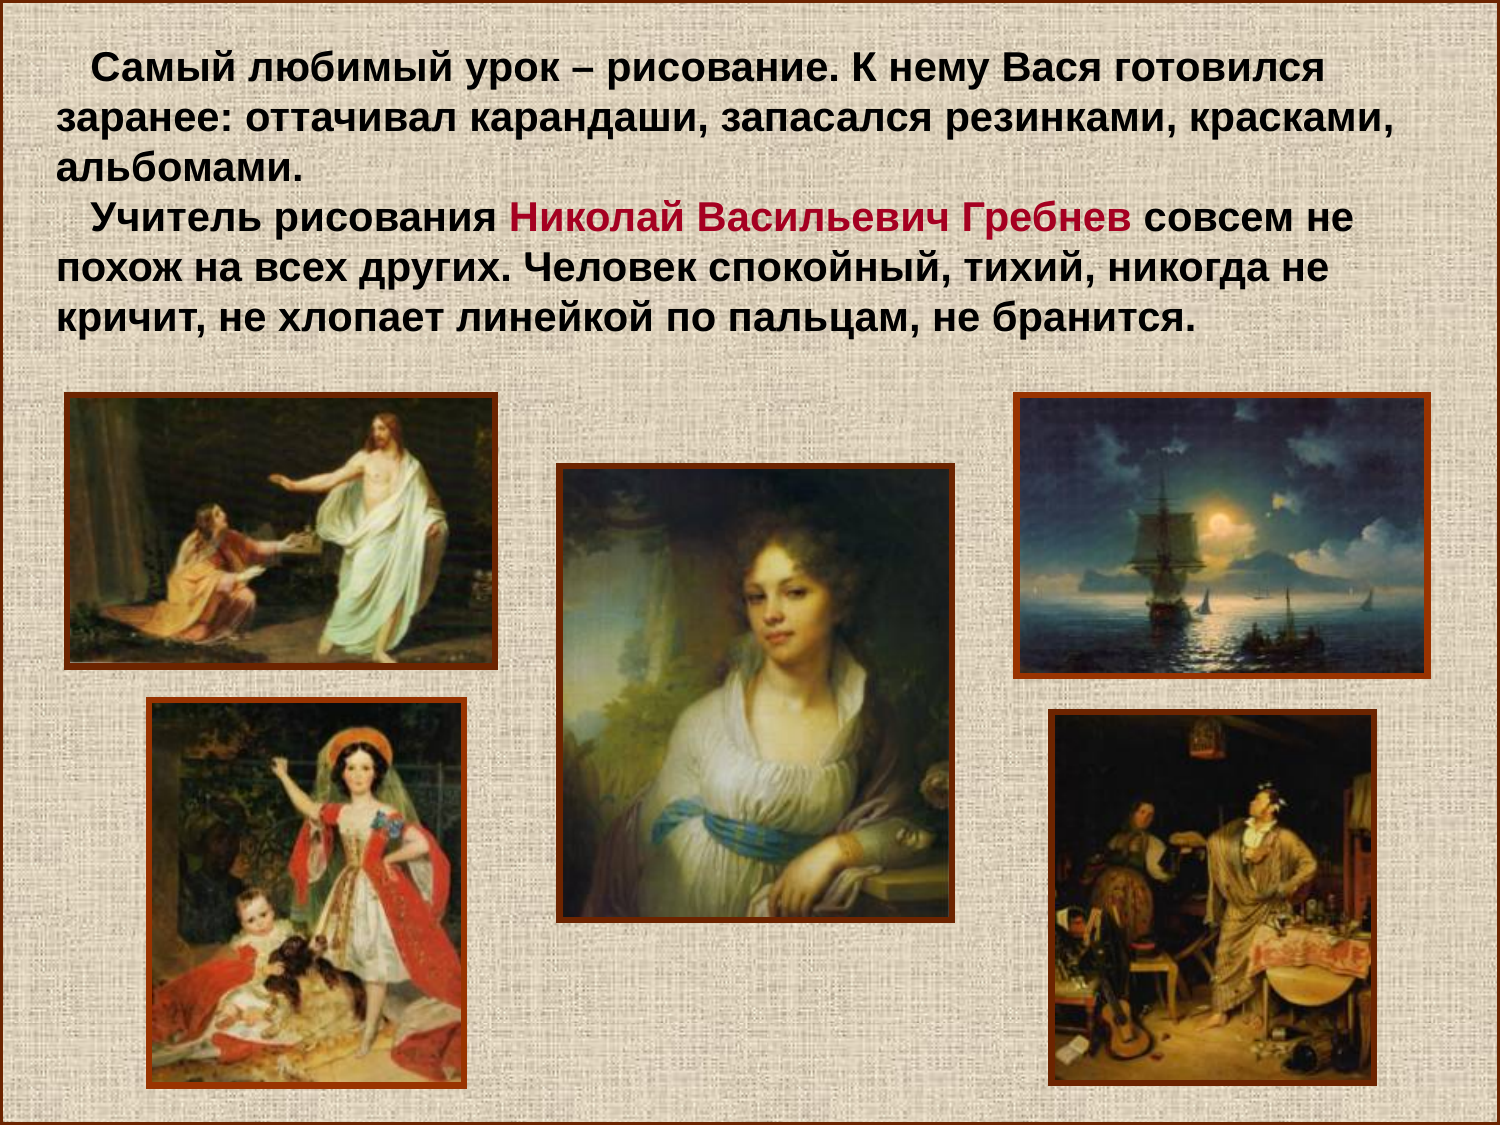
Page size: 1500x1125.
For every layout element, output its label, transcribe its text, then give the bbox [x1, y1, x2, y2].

picture [70, 398, 493, 664]
picture [1019, 398, 1425, 674]
text_box Самый любимый урок – рисование. К нему Вася готовился заранее: оттачивал карандаши, запасался резинками, красками, альбомами. Учитель рисования Николай Васильевич Гребнев совсем не похож на всех других. Человек спокойный, тихий, никогда не кричит, не хлопает линейкой по пальцам, не бранится. [41, 32, 1471, 348]
picture [1054, 714, 1372, 1081]
picture [152, 702, 462, 1083]
picture [562, 468, 950, 918]
text_box [0, 0, 1500, 1125]
